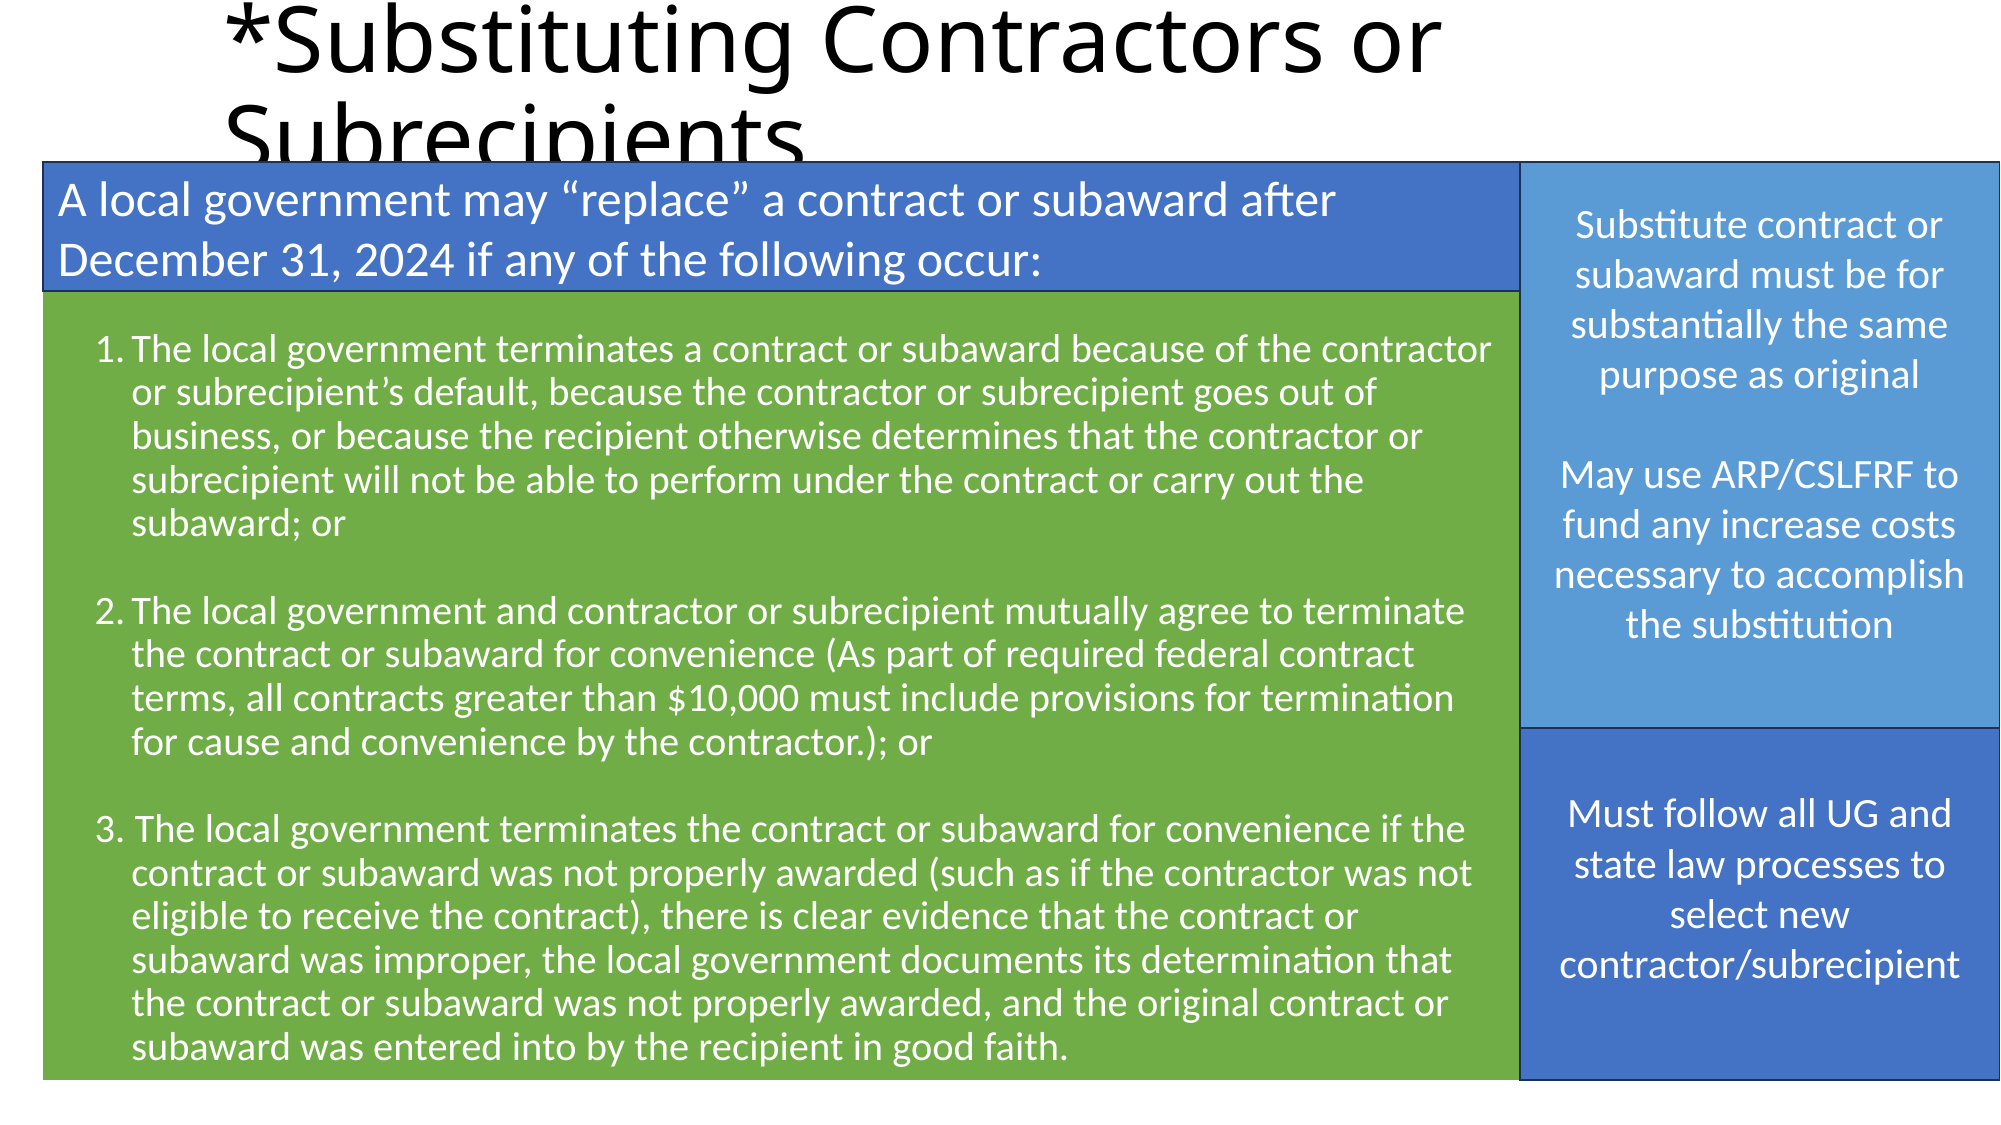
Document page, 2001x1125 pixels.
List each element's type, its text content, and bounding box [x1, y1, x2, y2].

text_box Substitute contract or subaward must be for substantially the same purpose as original May use ARP/CSLFRF to fund any increase costs necessary to accomplish the substitution [1519, 161, 2000, 729]
title *Substituting Contractors or Subrecipients [208, 0, 1934, 161]
text_box Must follow all UG and state law processes to select new contractor/subrecipient [1519, 729, 2000, 1081]
text_box A local government may “replace” a contract or subaward after December 31, 2024 if any of the following occur: [42, 161, 1519, 292]
list The local government terminates a contract or subaward because of the contractor or subrecipient’s default, because the contractor or subrecipient goes out of business, or because the recipient otherwise determines that the contractor or subrecipient will not be able to perform under the contract or carry out the subaward; or 2. The local government and contractor or subrecipient mutually agree to terminate the contract or subaward for convenience (As part of required federal contract terms, all contracts greater than $10,000 must include provisions for termination for cause and convenience by the contractor.); or 3. The local government terminates the contract or subaward for convenience if the contract or subaward was not properly awarded (such as if the contractor was not eligible to receive the contract), there is clear evidence that the contract or subaward was improper, the local government documents its determination that the contract or subaward was not properly awarded, and the original contract or subaward was entered into by the recipient in good faith. [43, 292, 1519, 1080]
